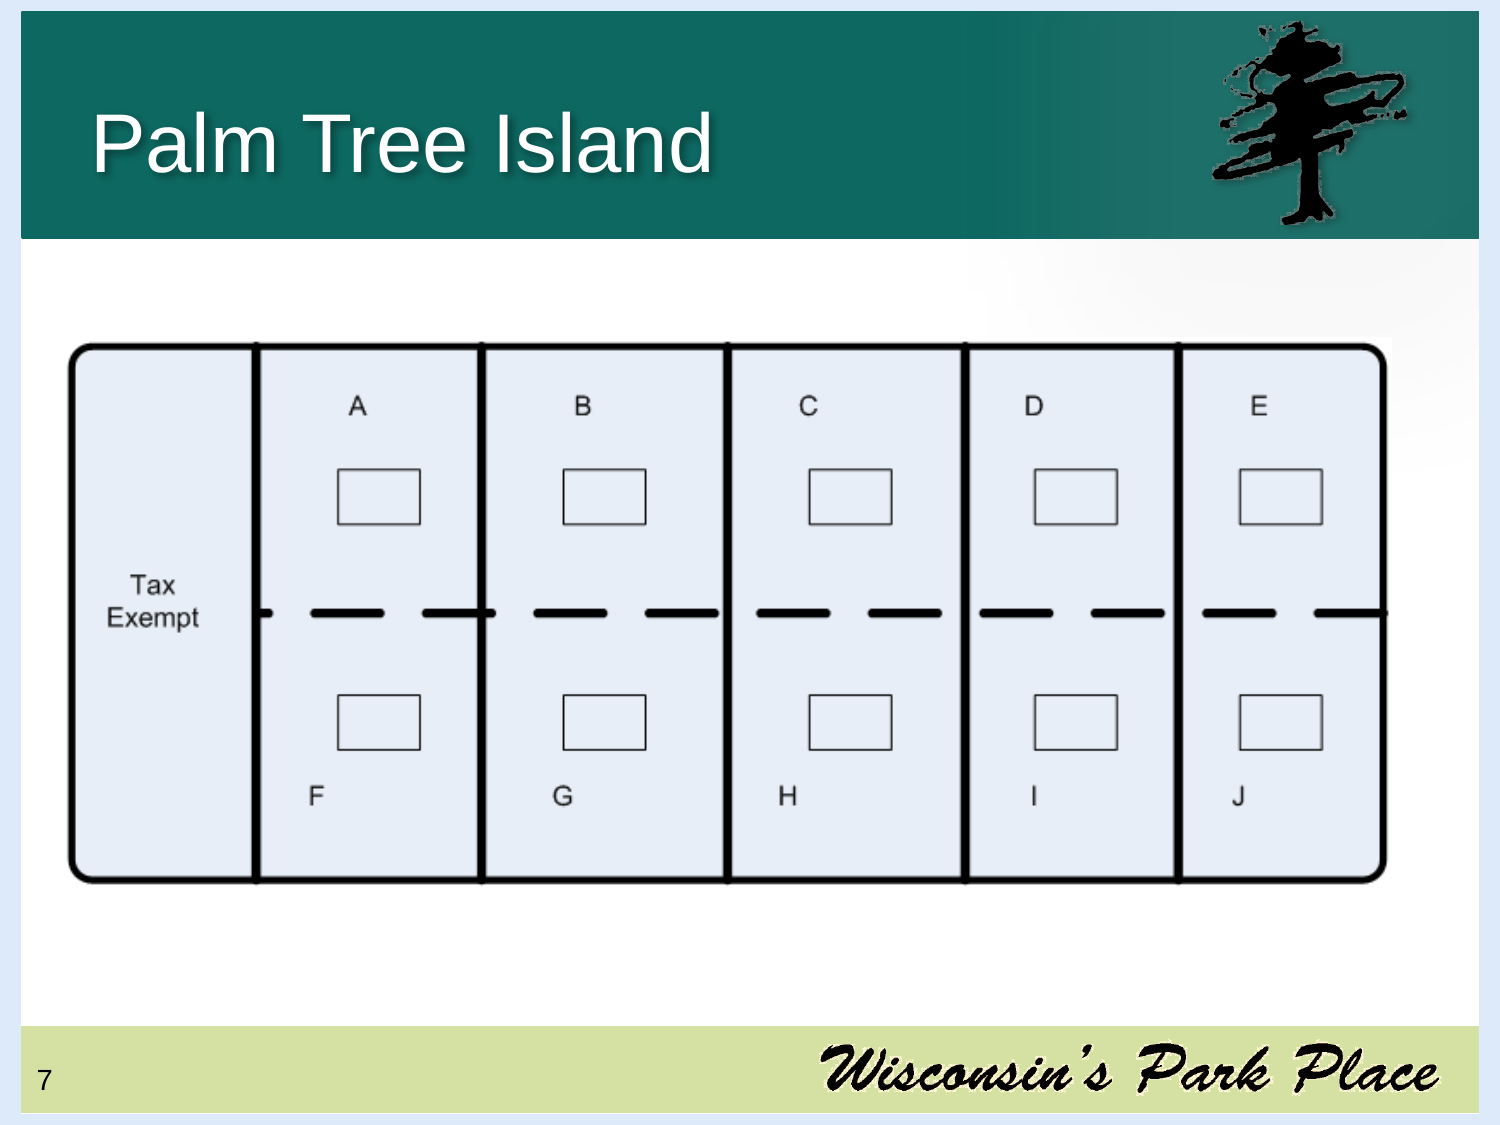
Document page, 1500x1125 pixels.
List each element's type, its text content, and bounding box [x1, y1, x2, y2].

title Palm Tree Island [75, 45, 1188, 233]
picture [800, 1039, 1460, 1100]
picture [64, 337, 1393, 888]
